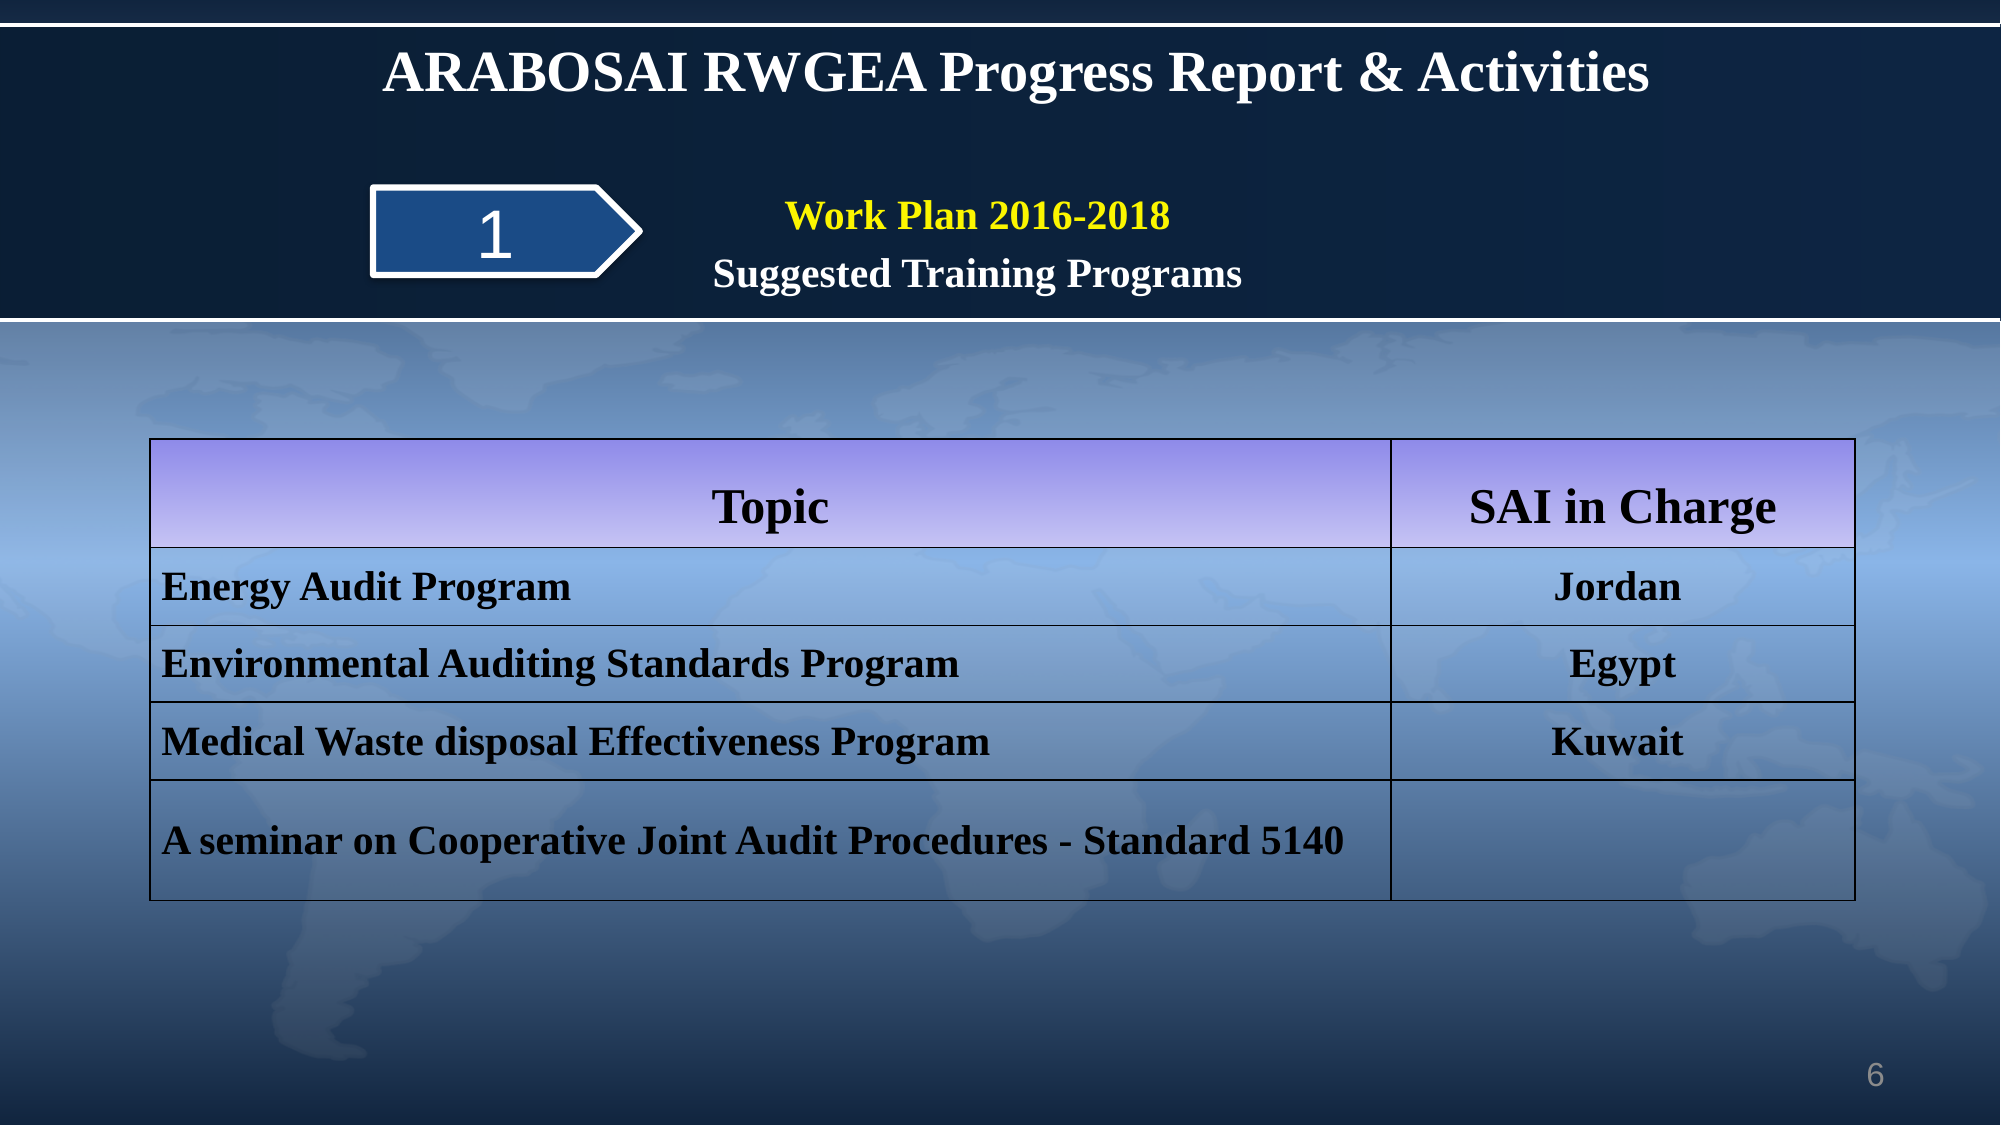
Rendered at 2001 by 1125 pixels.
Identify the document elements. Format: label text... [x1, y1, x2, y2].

slide_number 6 [1433, 1042, 1900, 1103]
table_cell [1392, 781, 1854, 900]
table_cell Medical Waste disposal Effectiveness Program [151, 703, 1390, 779]
table_cell Egypt [1392, 626, 1854, 701]
table_cell Jordan [1392, 548, 1854, 625]
table_header SAI in Charge [1392, 440, 1854, 547]
table_cell Energy Audit Program [151, 548, 1390, 625]
text_box Work Plan 2016-2018 Suggested Training Programs [527, 180, 1438, 318]
picture [0, 322, 2001, 1125]
table_cell Kuwait [1392, 703, 1854, 779]
table_cell Environmental Auditing Standards Program [151, 626, 1390, 701]
table_header Topic [151, 440, 1390, 547]
table_cell A seminar on Cooperative Joint Audit Procedures - Standard 5140 [151, 781, 1390, 900]
text_box 1 [369, 184, 643, 279]
text_box ARABOSAI RWGEA Progress Report & Activities [203, 25, 1830, 111]
